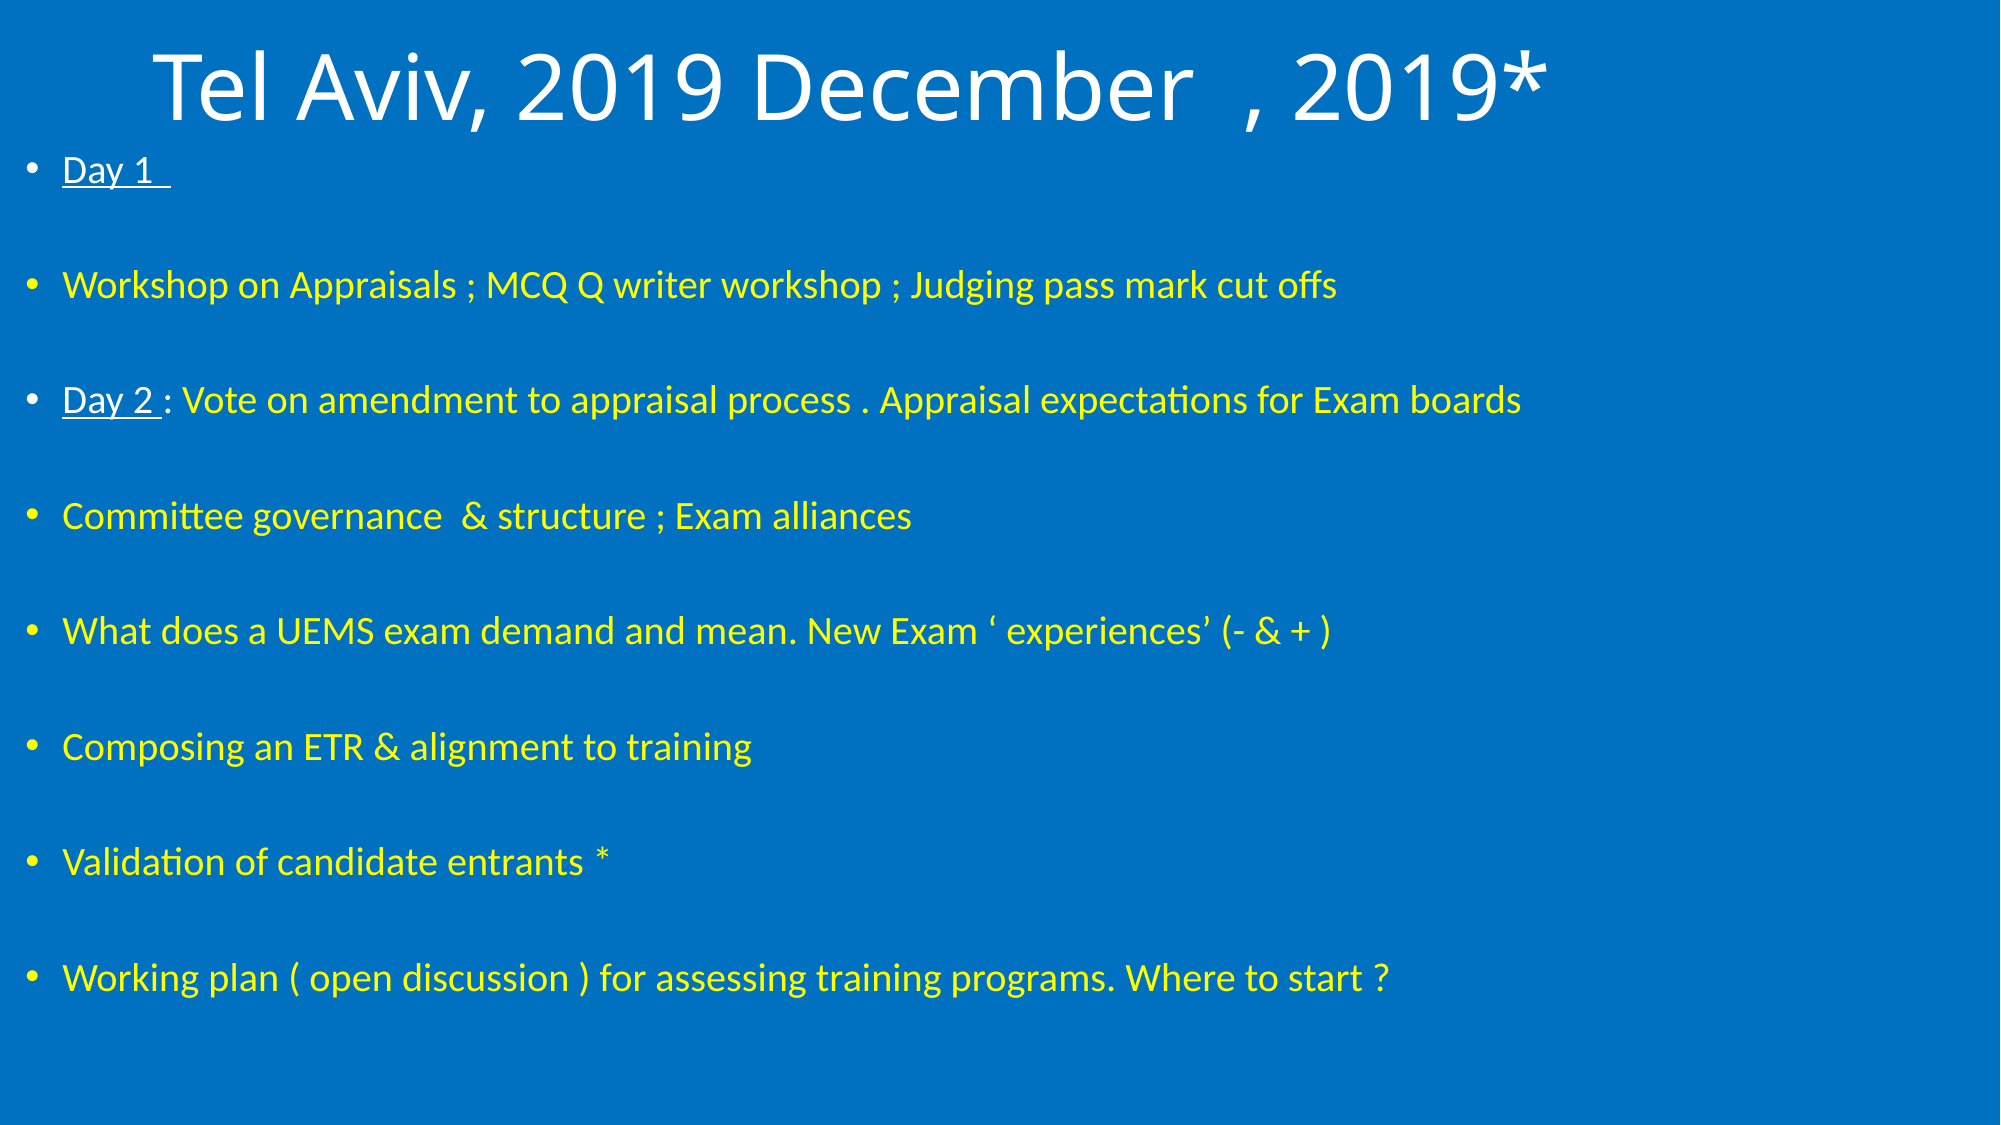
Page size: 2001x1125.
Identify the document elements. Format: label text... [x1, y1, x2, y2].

list Day 1 Workshop on Appraisals ; MCQ Q writer workshop ; Judging pass mark cut offs Day 2 : Vote on amendment to appraisal process . Appraisal expectations for Exam boards Committee governance & structure ; Exam alliances What does a UEMS exam demand and mean. New Exam ‘ experiences’ (- & + ) Composing an ETR & alignment to training Validation of candidate entrants * Working plan ( open discussion ) for assessing training programs. Where to start ? [10, 141, 1976, 1125]
title Tel Aviv, 2019 December , 2019* [137, 24, 1863, 141]
